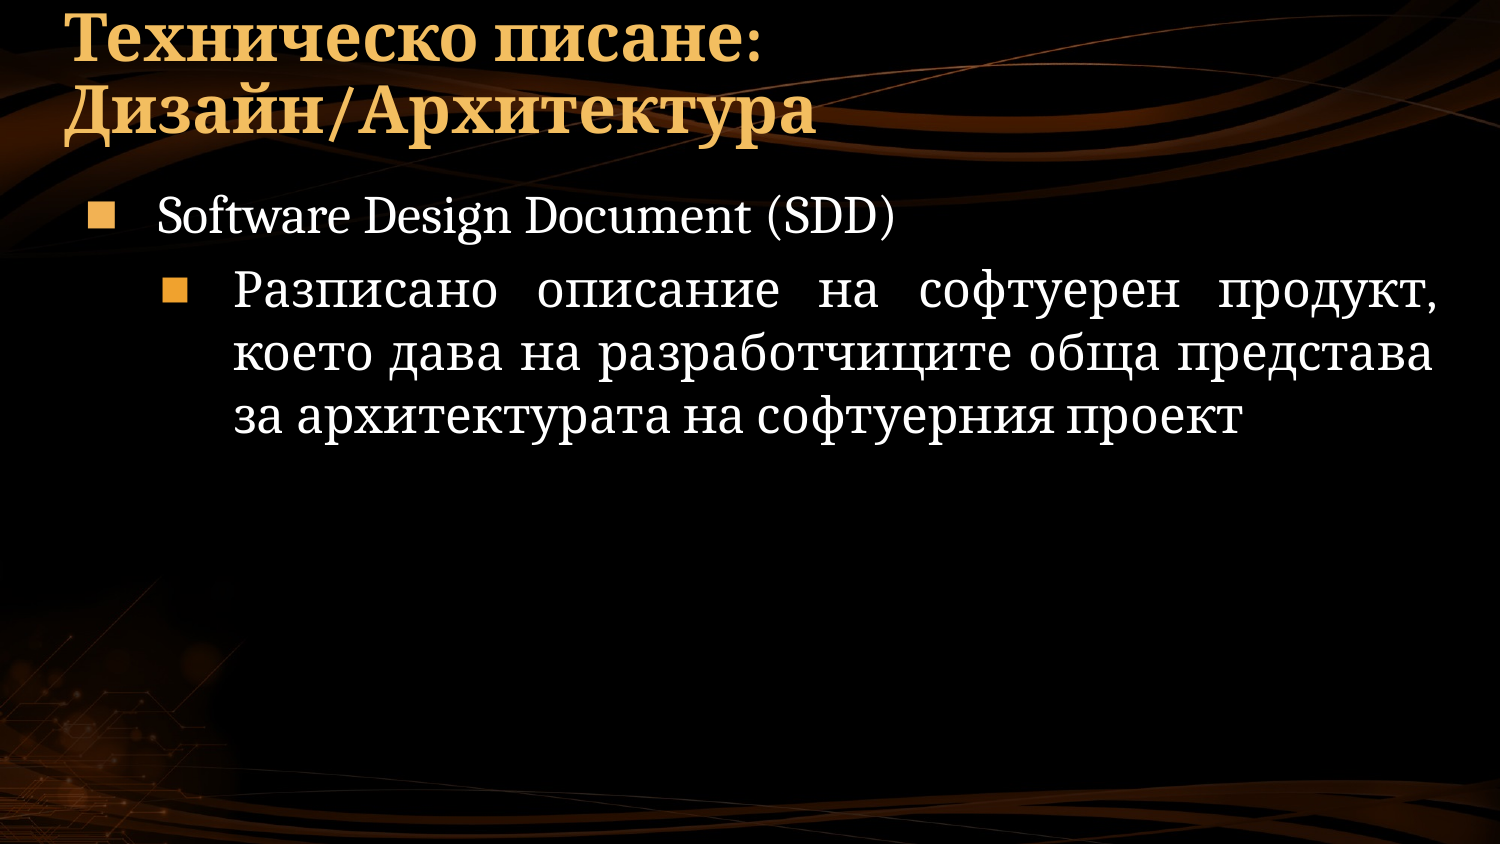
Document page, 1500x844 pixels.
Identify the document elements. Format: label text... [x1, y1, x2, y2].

picture [0, 0, 1500, 844]
title Техническо писане: Дизайн/Архитектура [51, 28, 1449, 123]
list Software Design Document (SDD) Разписано описание на софтуерен продукт, което дава на разработчиците обща представа за архитектурата на софтуерния проект [51, 171, 1449, 827]
